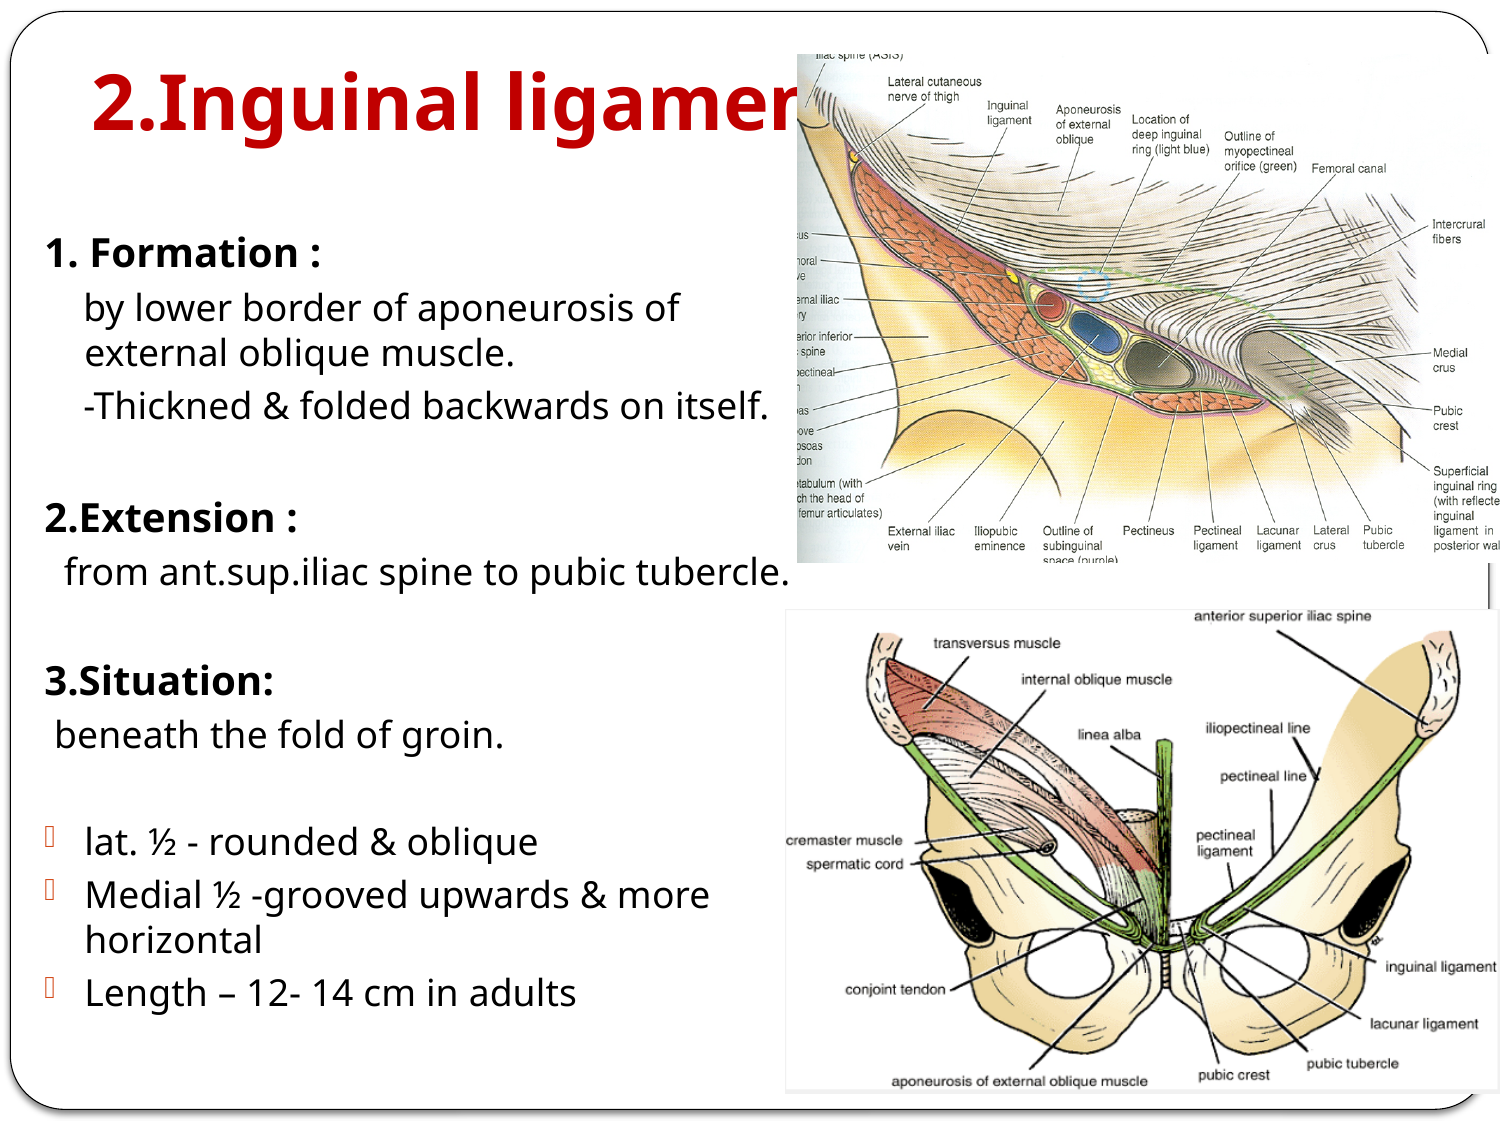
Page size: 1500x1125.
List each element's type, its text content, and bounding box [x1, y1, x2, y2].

picture [785, 609, 1500, 1095]
picture [796, 54, 1500, 563]
list 1. Formation : by lower border of aponeurosis of external oblique muscle. -Thickned & folded backwards on itself. 2.Extension : from ant.sup.iliac spine to pubic tubercle. 3.Situation: beneath the fold of groin. lat. ½ - rounded & oblique Medial ½ -grooved upwards & more horizontal Length – 12- 14 cm in adults [29, 219, 816, 1059]
title 2.Inguinal ligament [76, 44, 1426, 162]
